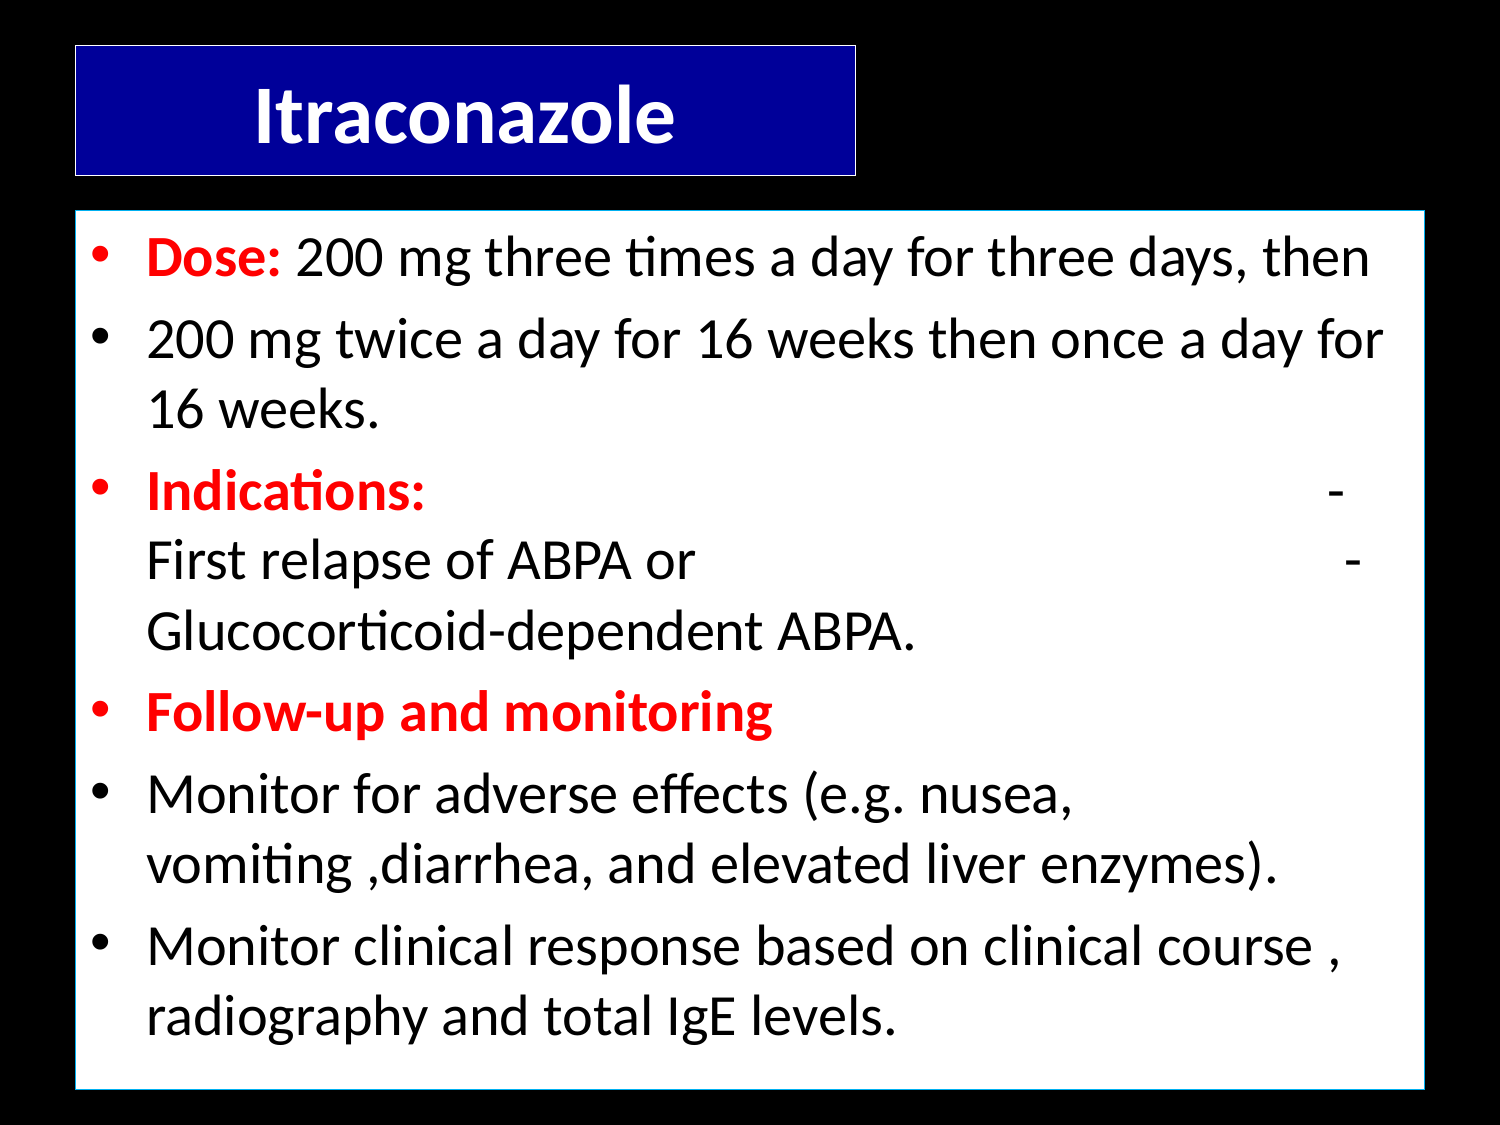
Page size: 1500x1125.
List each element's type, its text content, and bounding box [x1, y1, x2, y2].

title Itraconazole [75, 45, 856, 176]
list Dose: 200 mg three times a day for three days, then 200 mg twice a day for 16 weeks then once a day for 16 weeks. Indications: -First relapse of ABPA or -Glucocorticoid-dependent ABPA. Follow-up and monitoring Monitor for adverse effects (e.g. nusea, vomiting ,diarrhea, and elevated liver enzymes). Monitor clinical response based on clinical course , radiography and total IgE levels. [75, 210, 1425, 1090]
